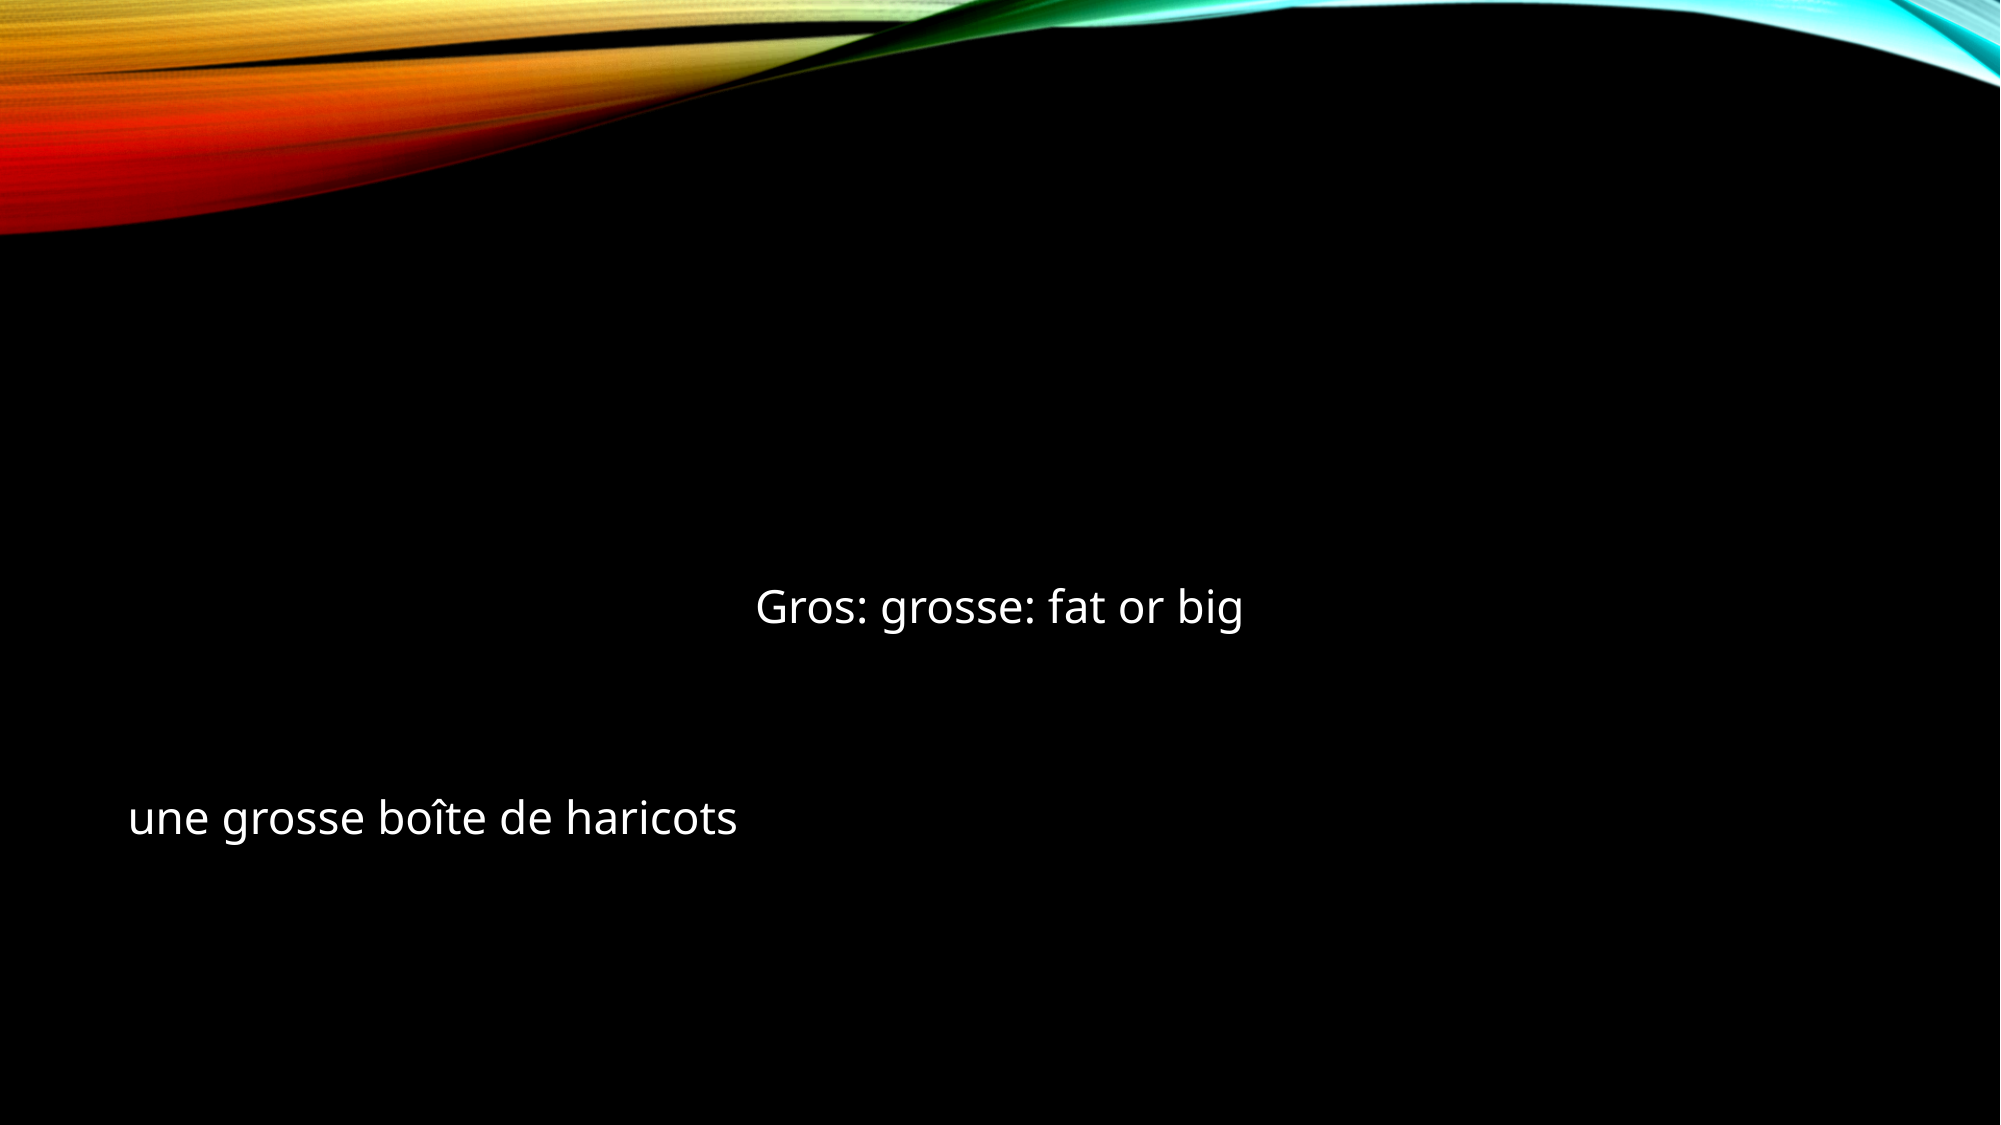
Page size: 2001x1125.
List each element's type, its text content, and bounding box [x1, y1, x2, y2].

list Gros: grosse: fat or big une grosse boîte de haricots [112, 360, 1888, 1021]
picture [0, 0, 2000, 237]
